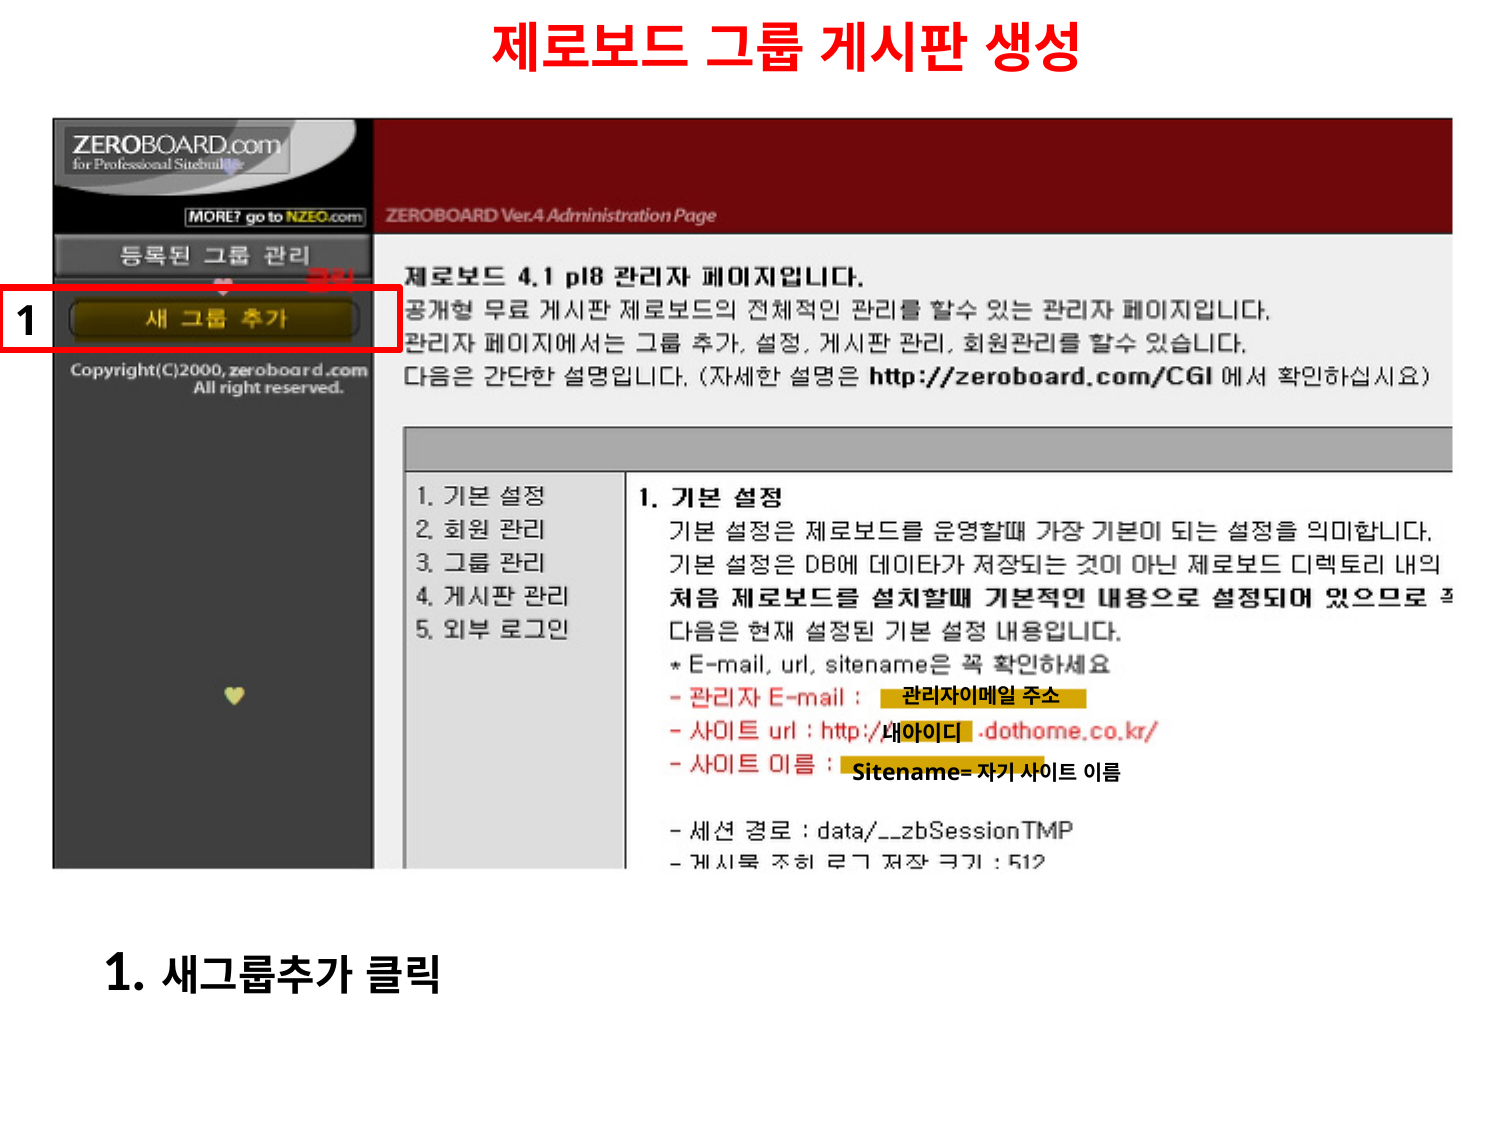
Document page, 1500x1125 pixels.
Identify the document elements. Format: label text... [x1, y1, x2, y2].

picture [37, 99, 1463, 879]
text_box 1 [0, 285, 32, 352]
text_box 제로보드 그룹 게시판 생성 [462, 0, 1113, 93]
text_box 1.새그룹추가 클릭 [87, 924, 975, 1013]
